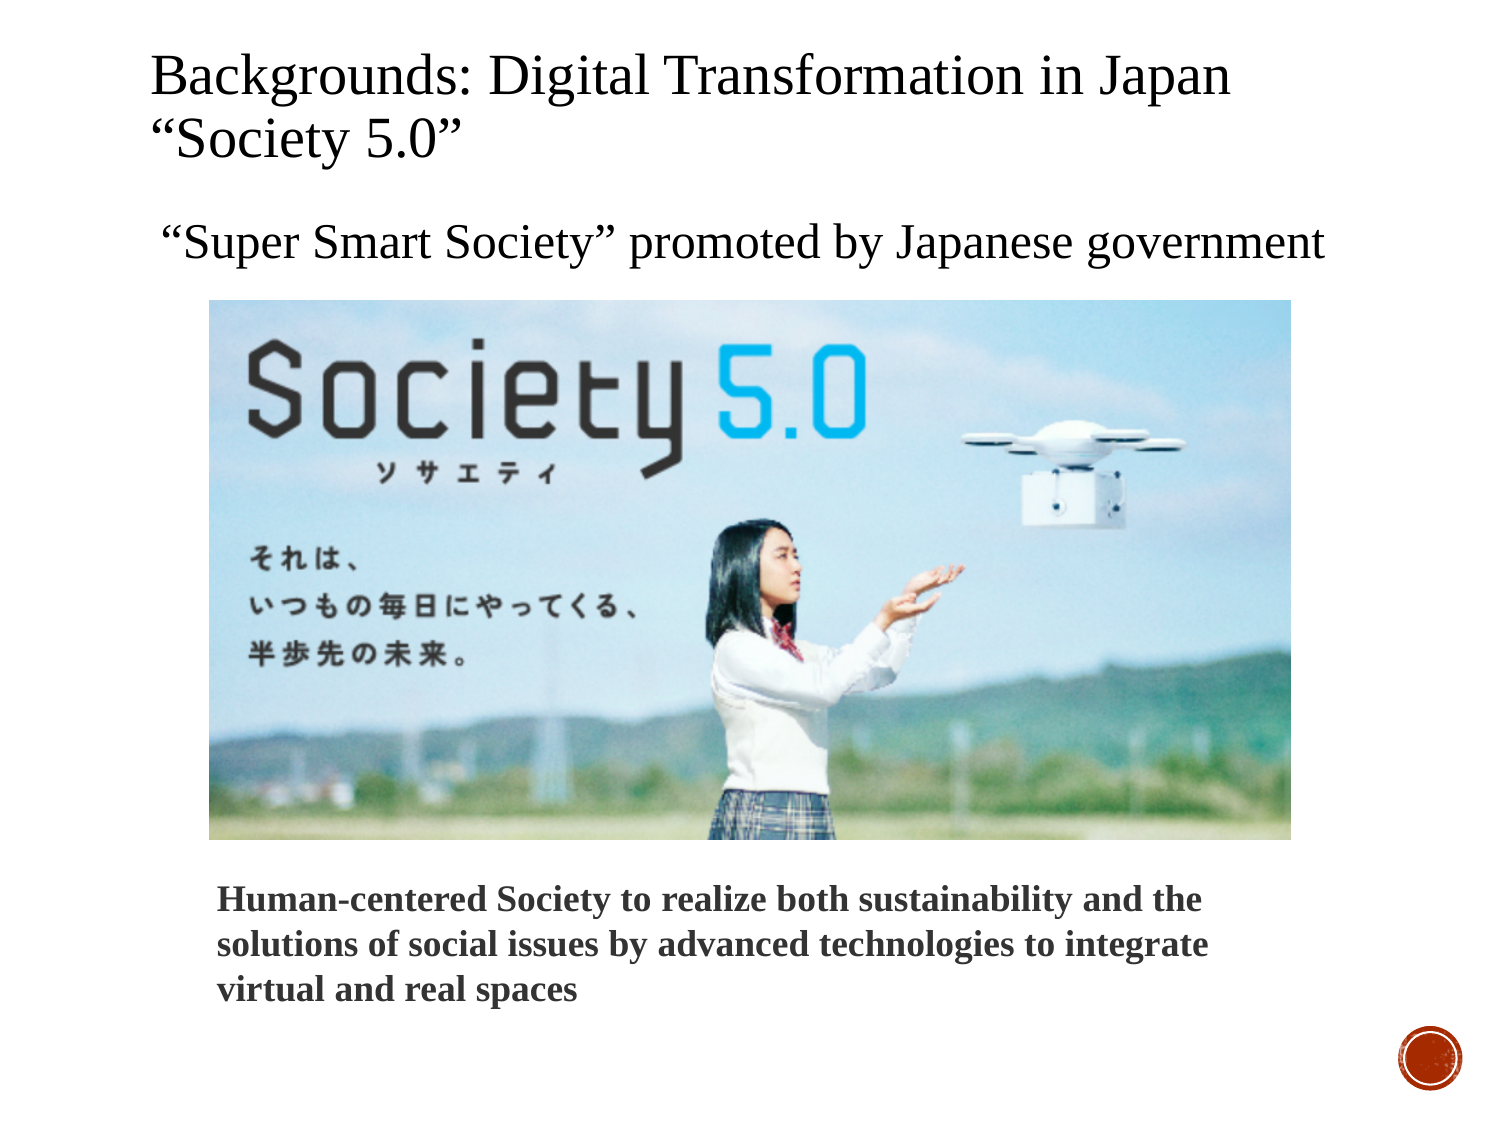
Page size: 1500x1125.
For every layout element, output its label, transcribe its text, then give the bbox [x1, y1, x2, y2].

list “Super Smart Society” promoted by Japanese government [145, 208, 1384, 287]
title Backgrounds: Digital Transformation in Japan “Society 5.0” [135, 47, 1348, 167]
text_box Human-centered Society to realize both sustainability and the solutions of social issues by advanced technologies to integrate virtual and real spaces [202, 866, 1282, 1017]
picture [209, 300, 1291, 840]
